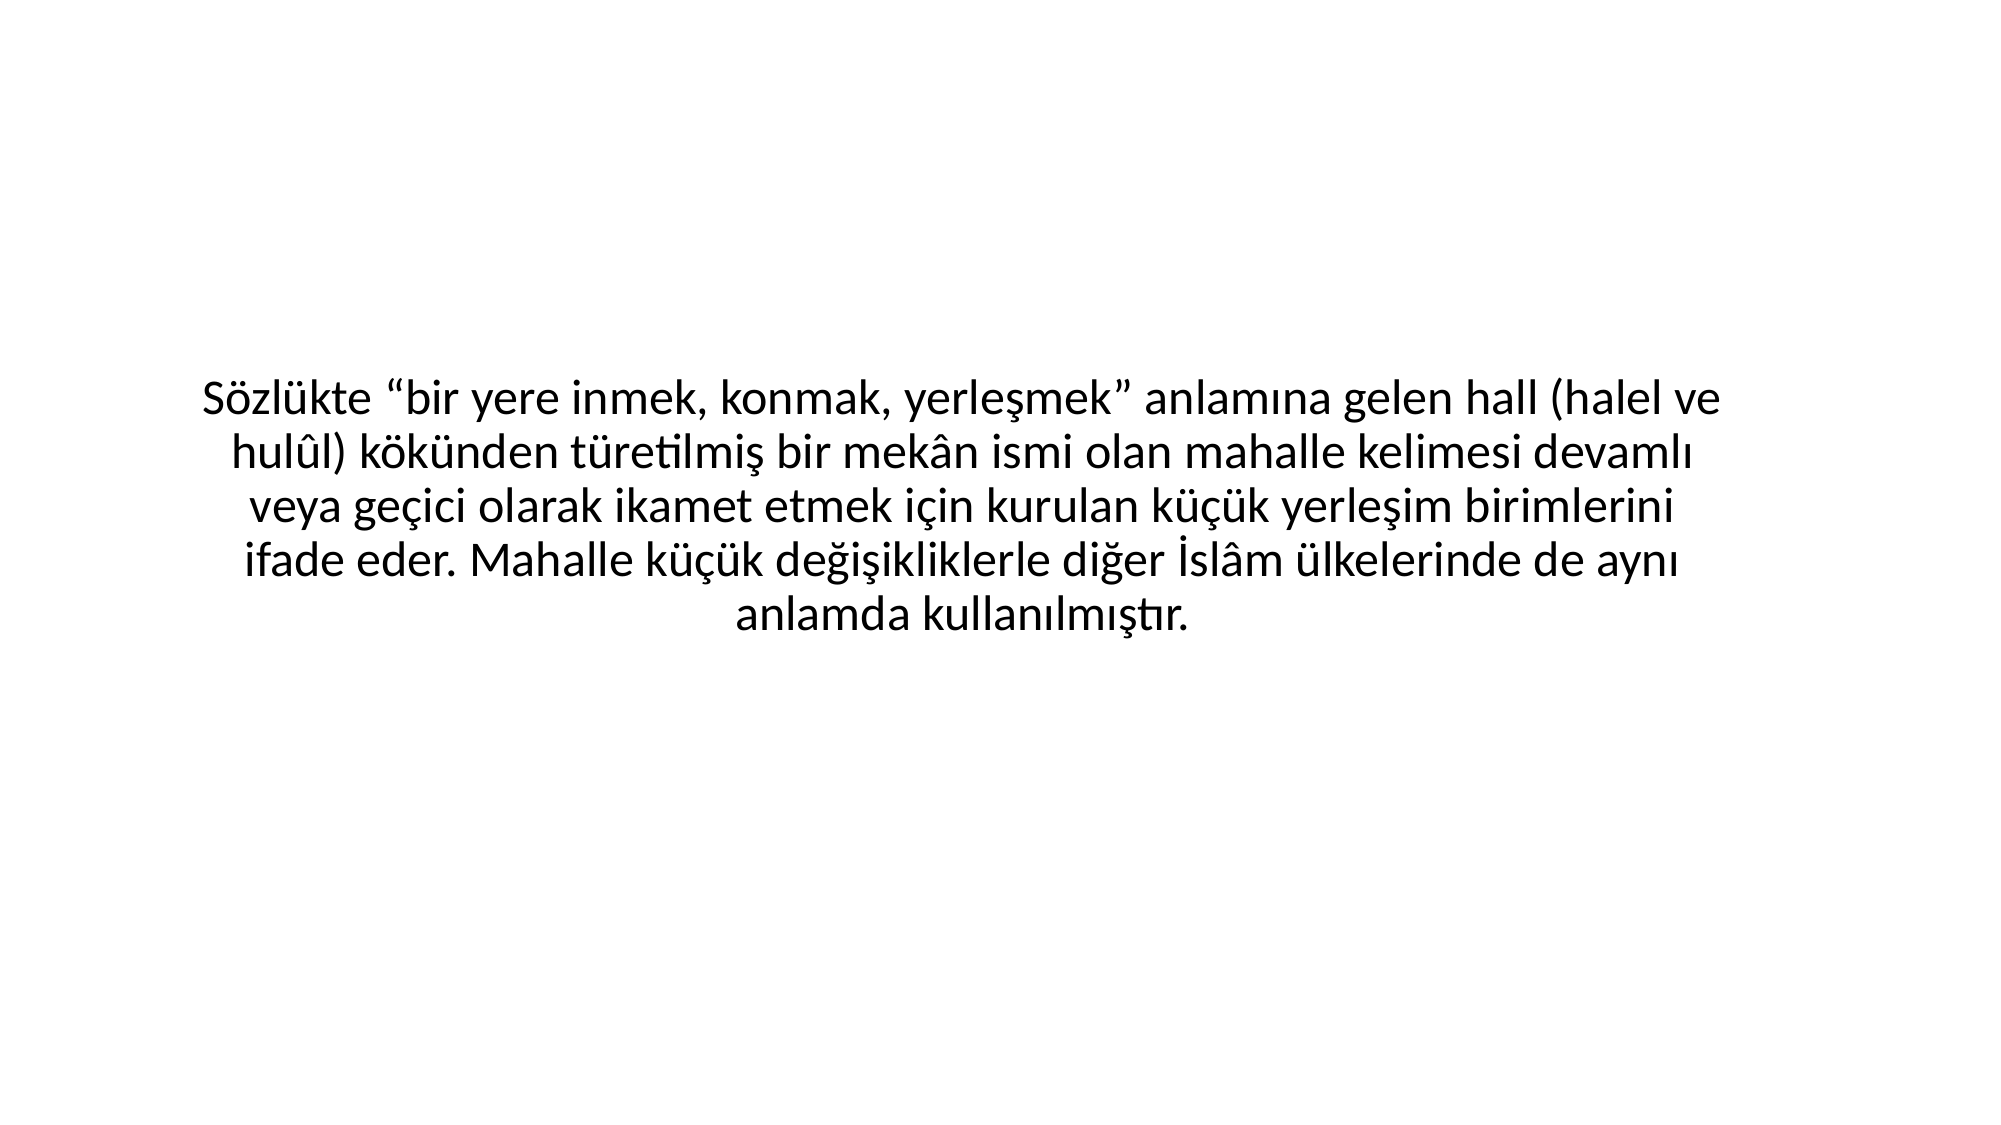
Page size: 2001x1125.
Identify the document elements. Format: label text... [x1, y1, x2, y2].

subtitle Sözlükte “bir yere inmek, konmak, yerleşmek” anlamına gelen hall (halel ve hulûl) kökünden türetilmiş bir mekân ismi olan mahalle kelimesi devamlı veya geçici olarak ikamet etmek için kurulan küçük yerleşim birimlerini ifade eder. Mahalle küçük değişikliklerle diğer İslâm ülkelerinde de aynı anlamda kullanılmıştır. [181, 364, 1745, 1093]
